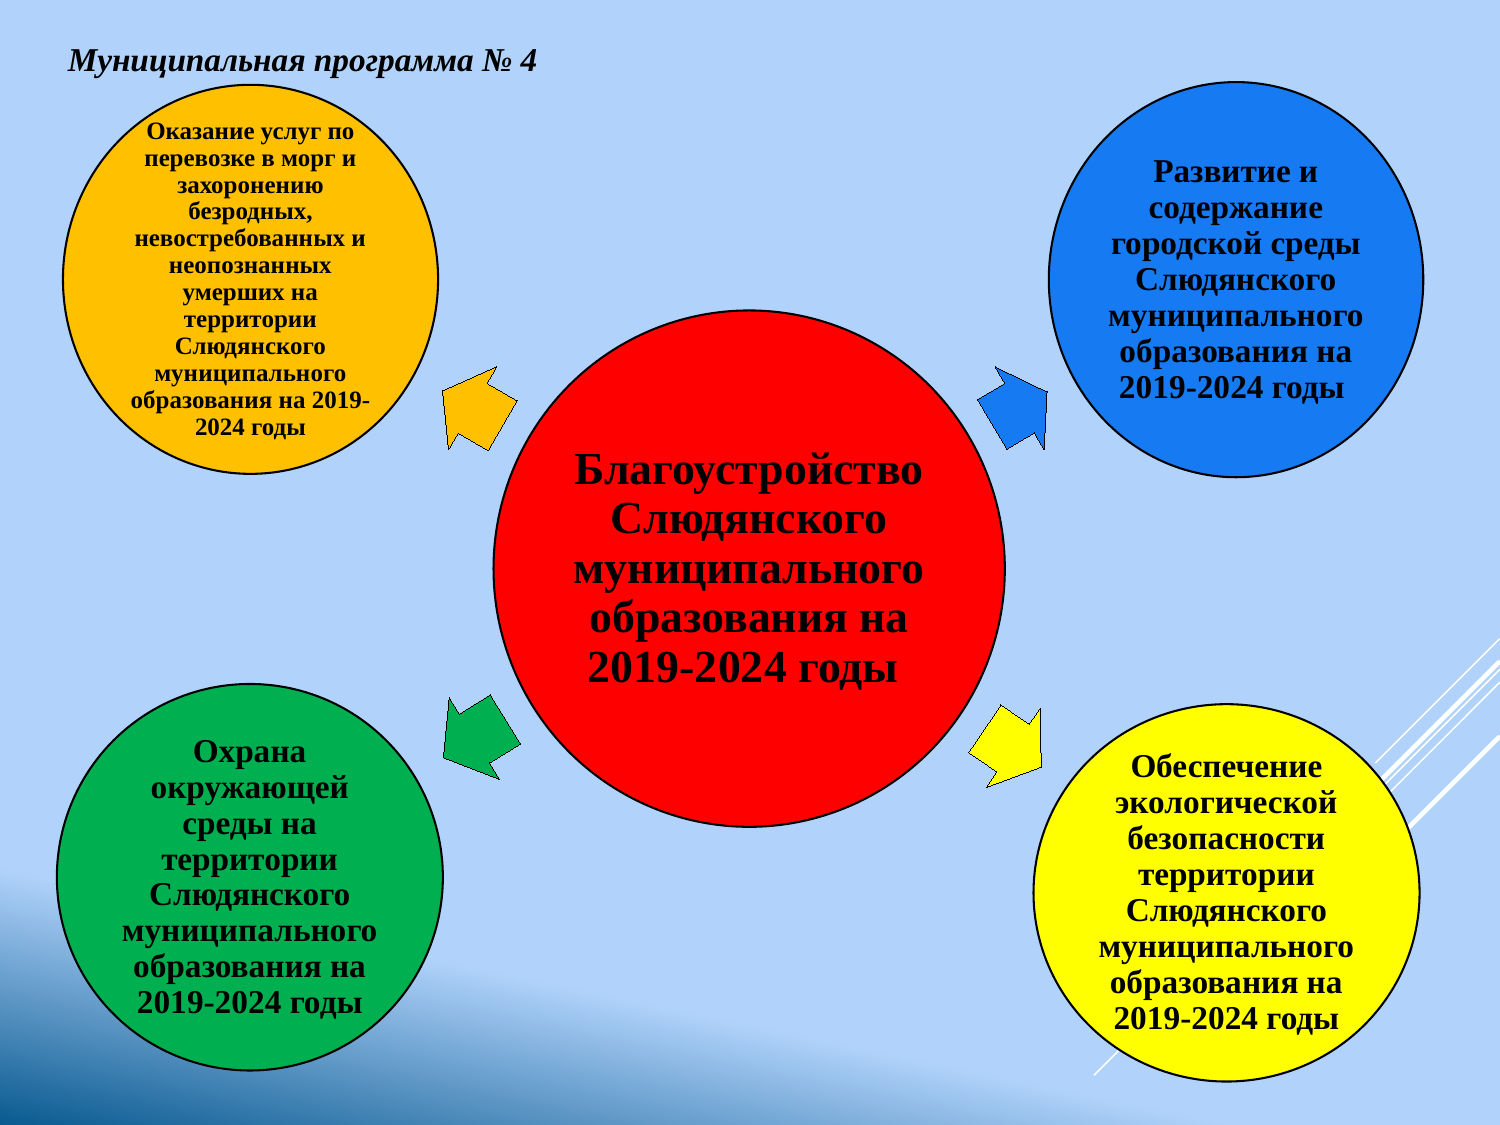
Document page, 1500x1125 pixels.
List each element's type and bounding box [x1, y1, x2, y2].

list [40, 28, 1463, 1105]
